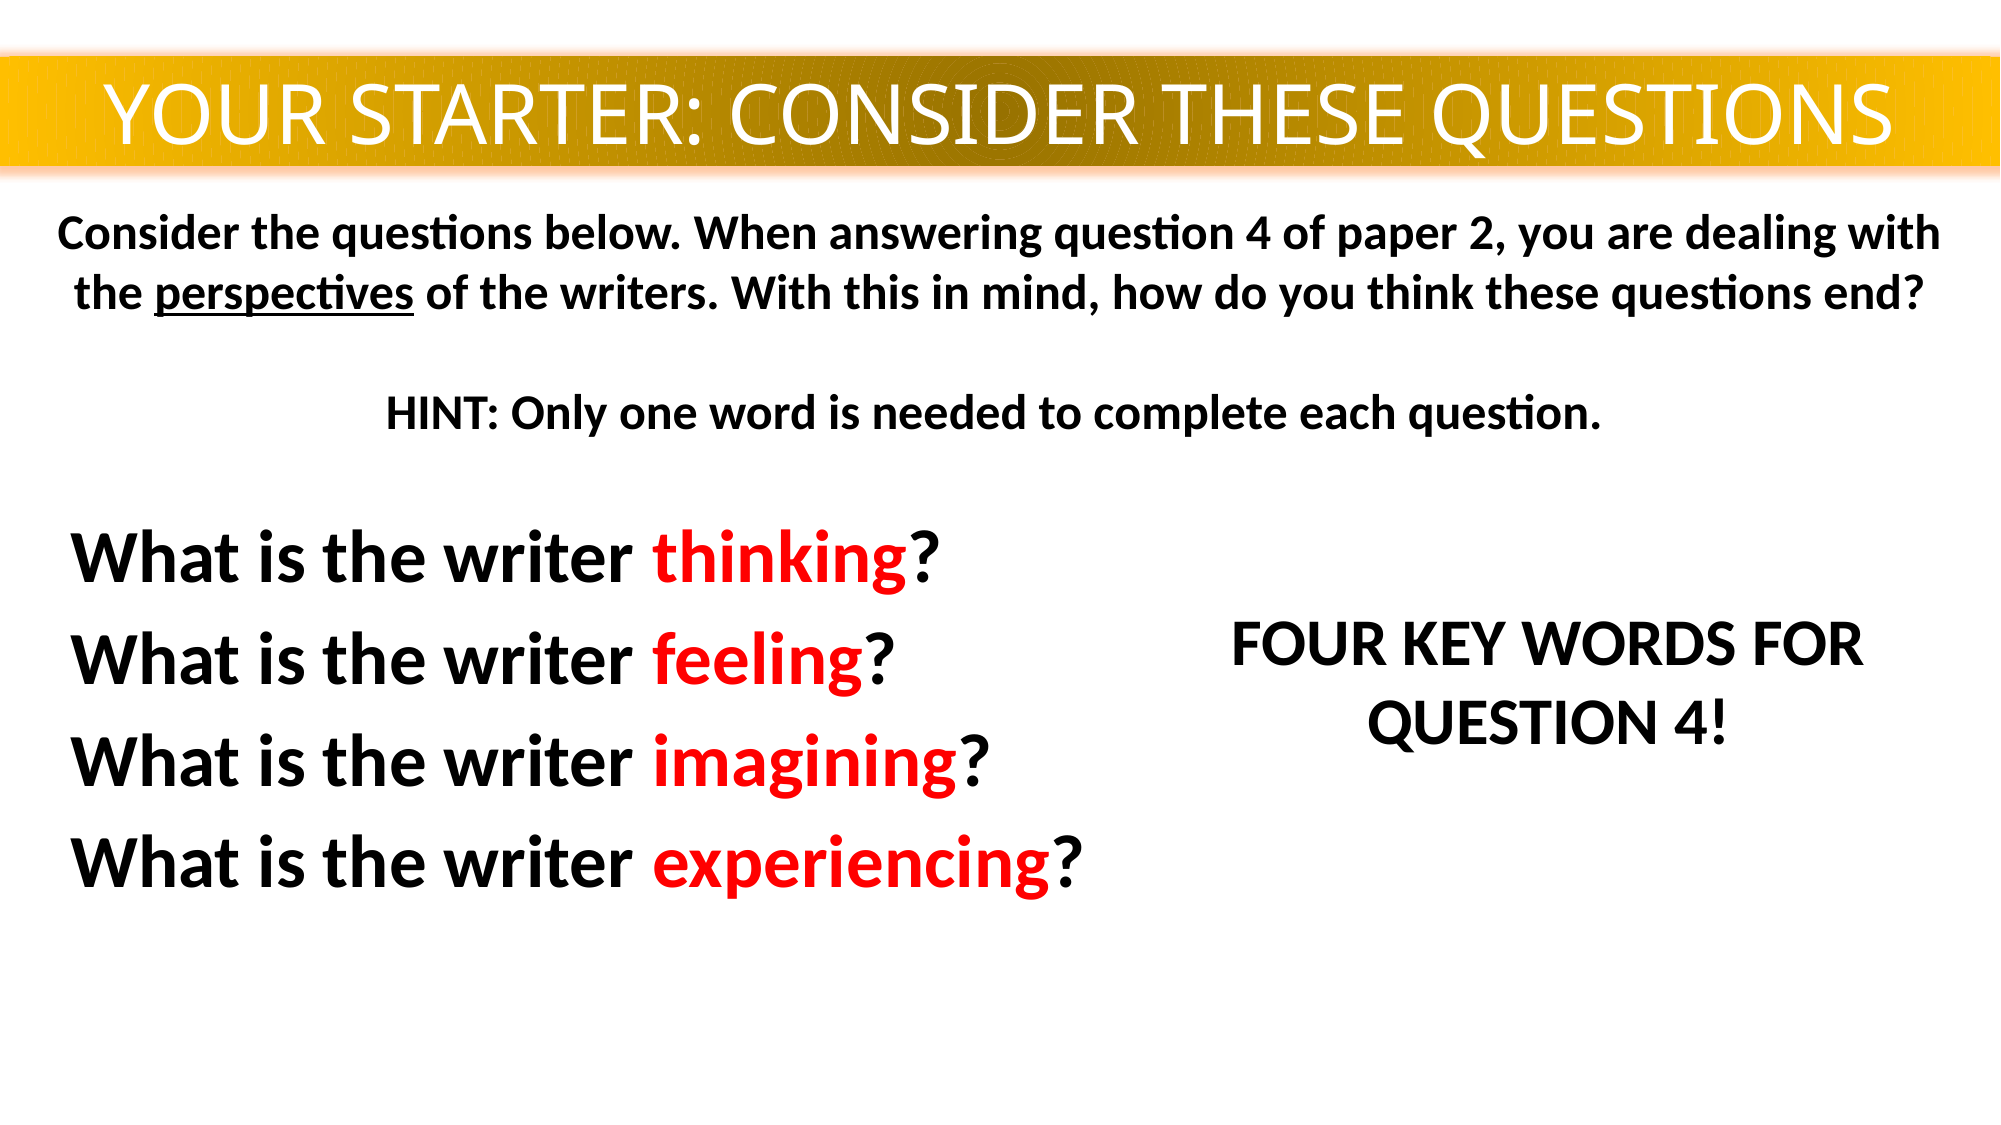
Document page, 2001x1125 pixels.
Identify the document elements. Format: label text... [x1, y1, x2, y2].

text_box FOUR KEY WORDS FOR QUESTION 4! [1169, 590, 1928, 826]
text_box YOUR STARTER: CONSIDER THESE QUESTIONS [0, 56, 2000, 167]
list What is the writer thinking? What is the writer feeling? What is the writer imagining? What is the writer experiencing? [55, 510, 1781, 961]
text_box Consider the questions below. When answering question 4 of paper 2, you are dealing with the perspectives of the writers. With this in mind, how do you think these questions end? HINT: Only one word is needed to complete each question. [34, 192, 1966, 507]
